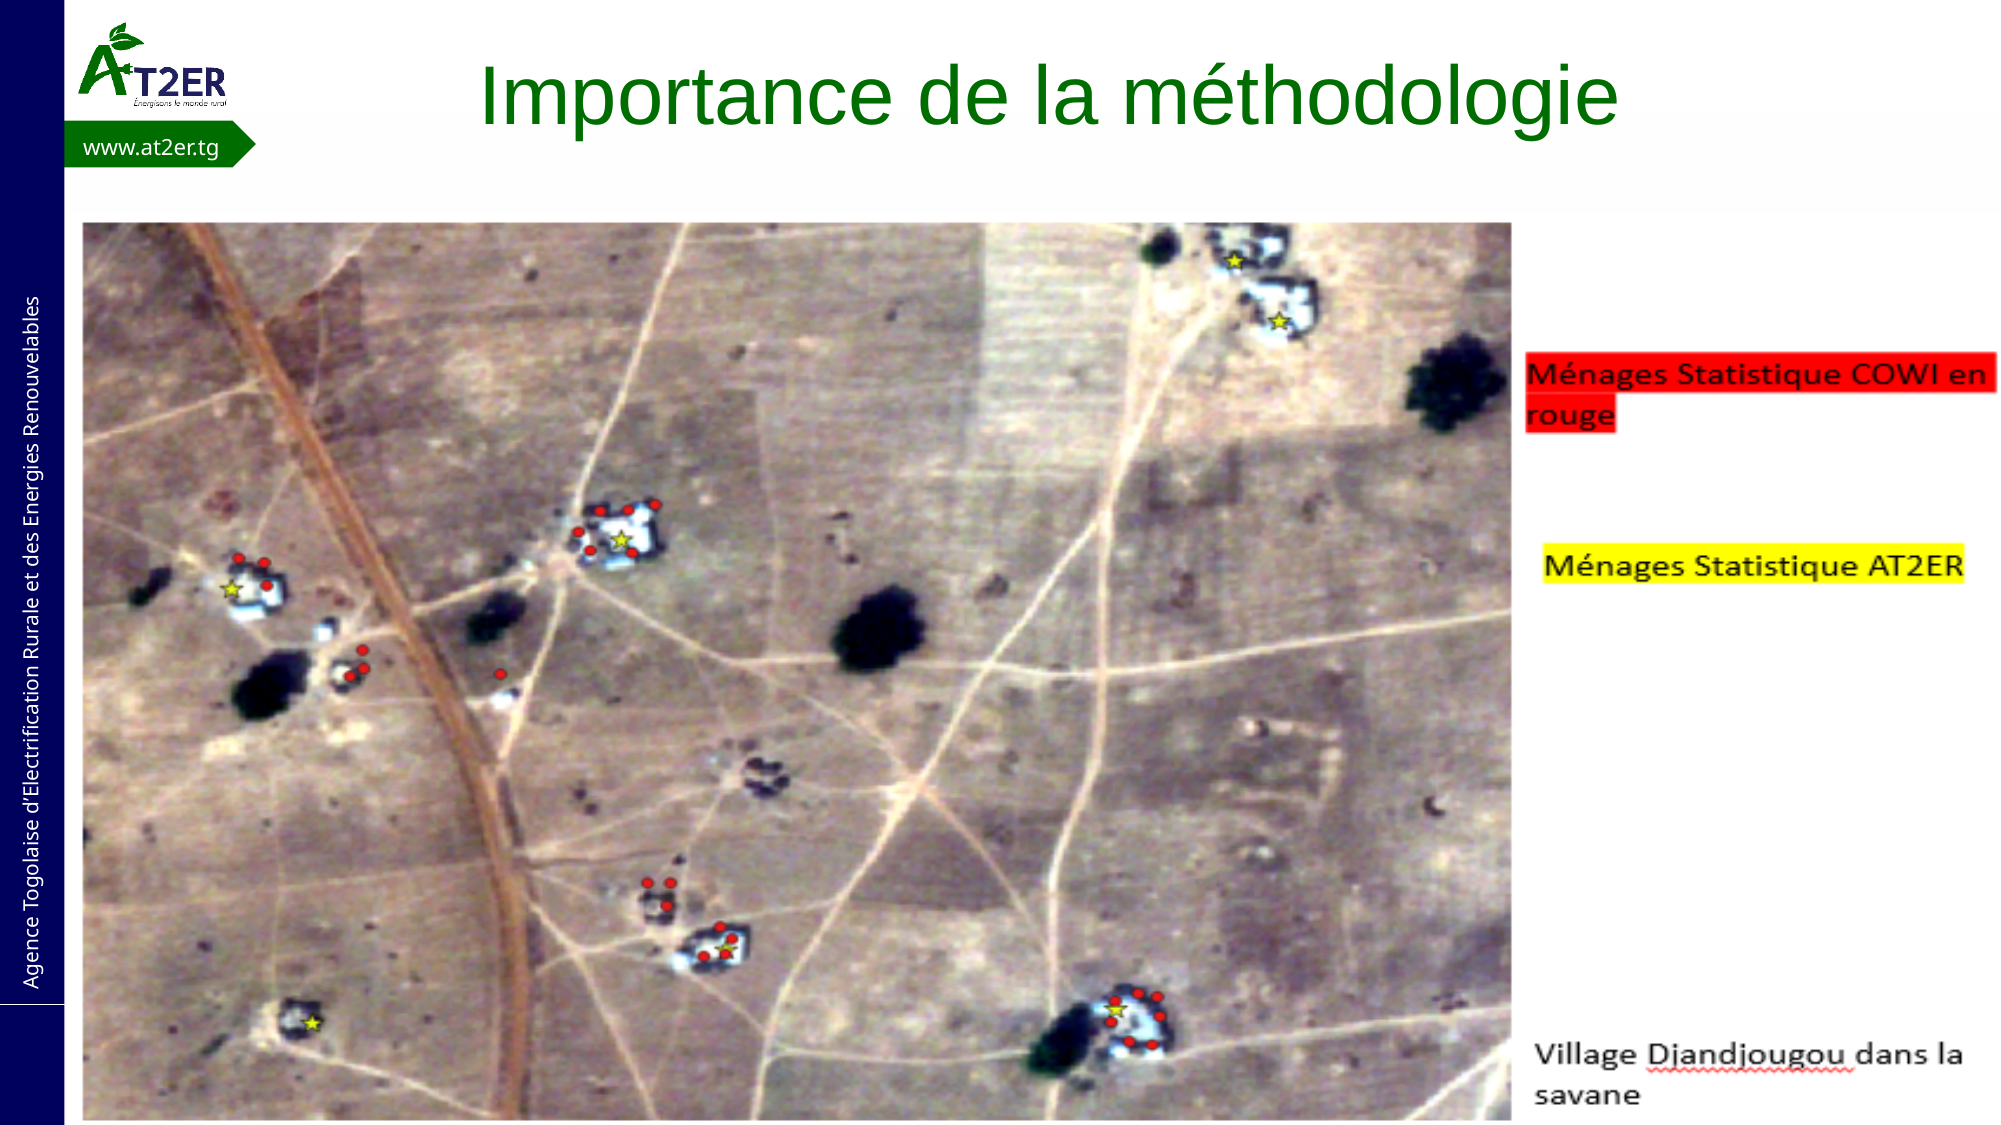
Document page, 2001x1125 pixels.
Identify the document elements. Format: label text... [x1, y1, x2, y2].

picture [72, 14, 231, 120]
title Importance de la méthodologie [300, 23, 1801, 150]
picture [67, 213, 2000, 1125]
